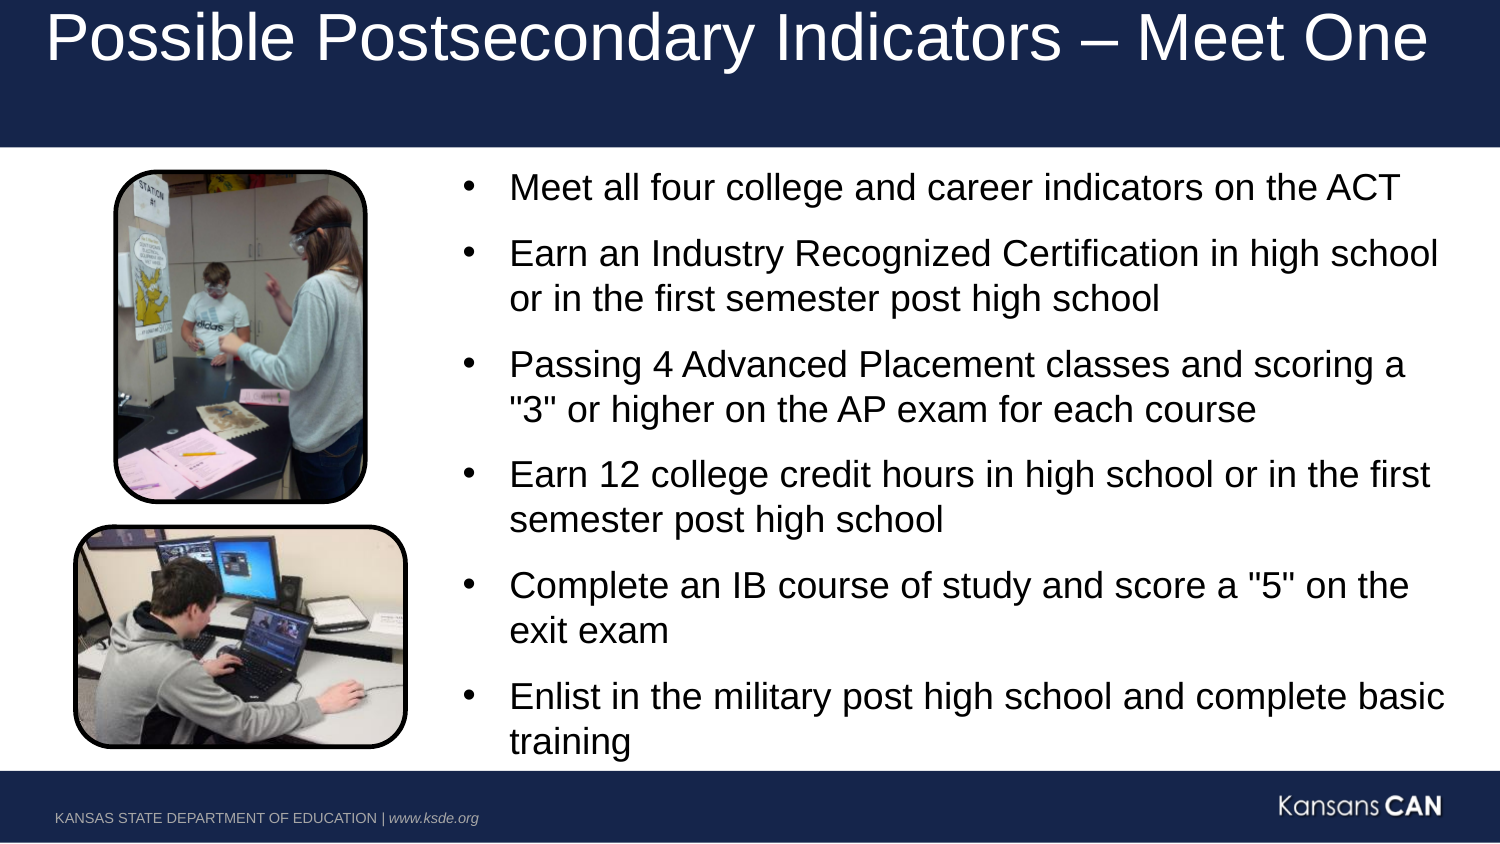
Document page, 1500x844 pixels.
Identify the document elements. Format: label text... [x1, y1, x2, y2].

text_box KANSAS STATE DEPARTMENT OF EDUCATION | www.ksde.org [40, 802, 494, 835]
text_box Meet all four college and career indicators on the ACT Earn an Industry Recognized Certification in high school or in the first semester post high school Passing 4 Advanced Placement classes and scoring a "3" or higher on the AP exam for each course Earn 12 college credit hours in high school or in the first semester post high school Complete an IB course of study and score a "5" on the exit exam Enlist in the military post high school and complete basic training [447, 155, 1477, 769]
title Possible Postsecondary Indicators – Meet One [0, 0, 1500, 148]
picture [1272, 790, 1448, 821]
picture [115, 171, 366, 502]
text_box [0, 769, 1500, 844]
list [75, 526, 406, 748]
